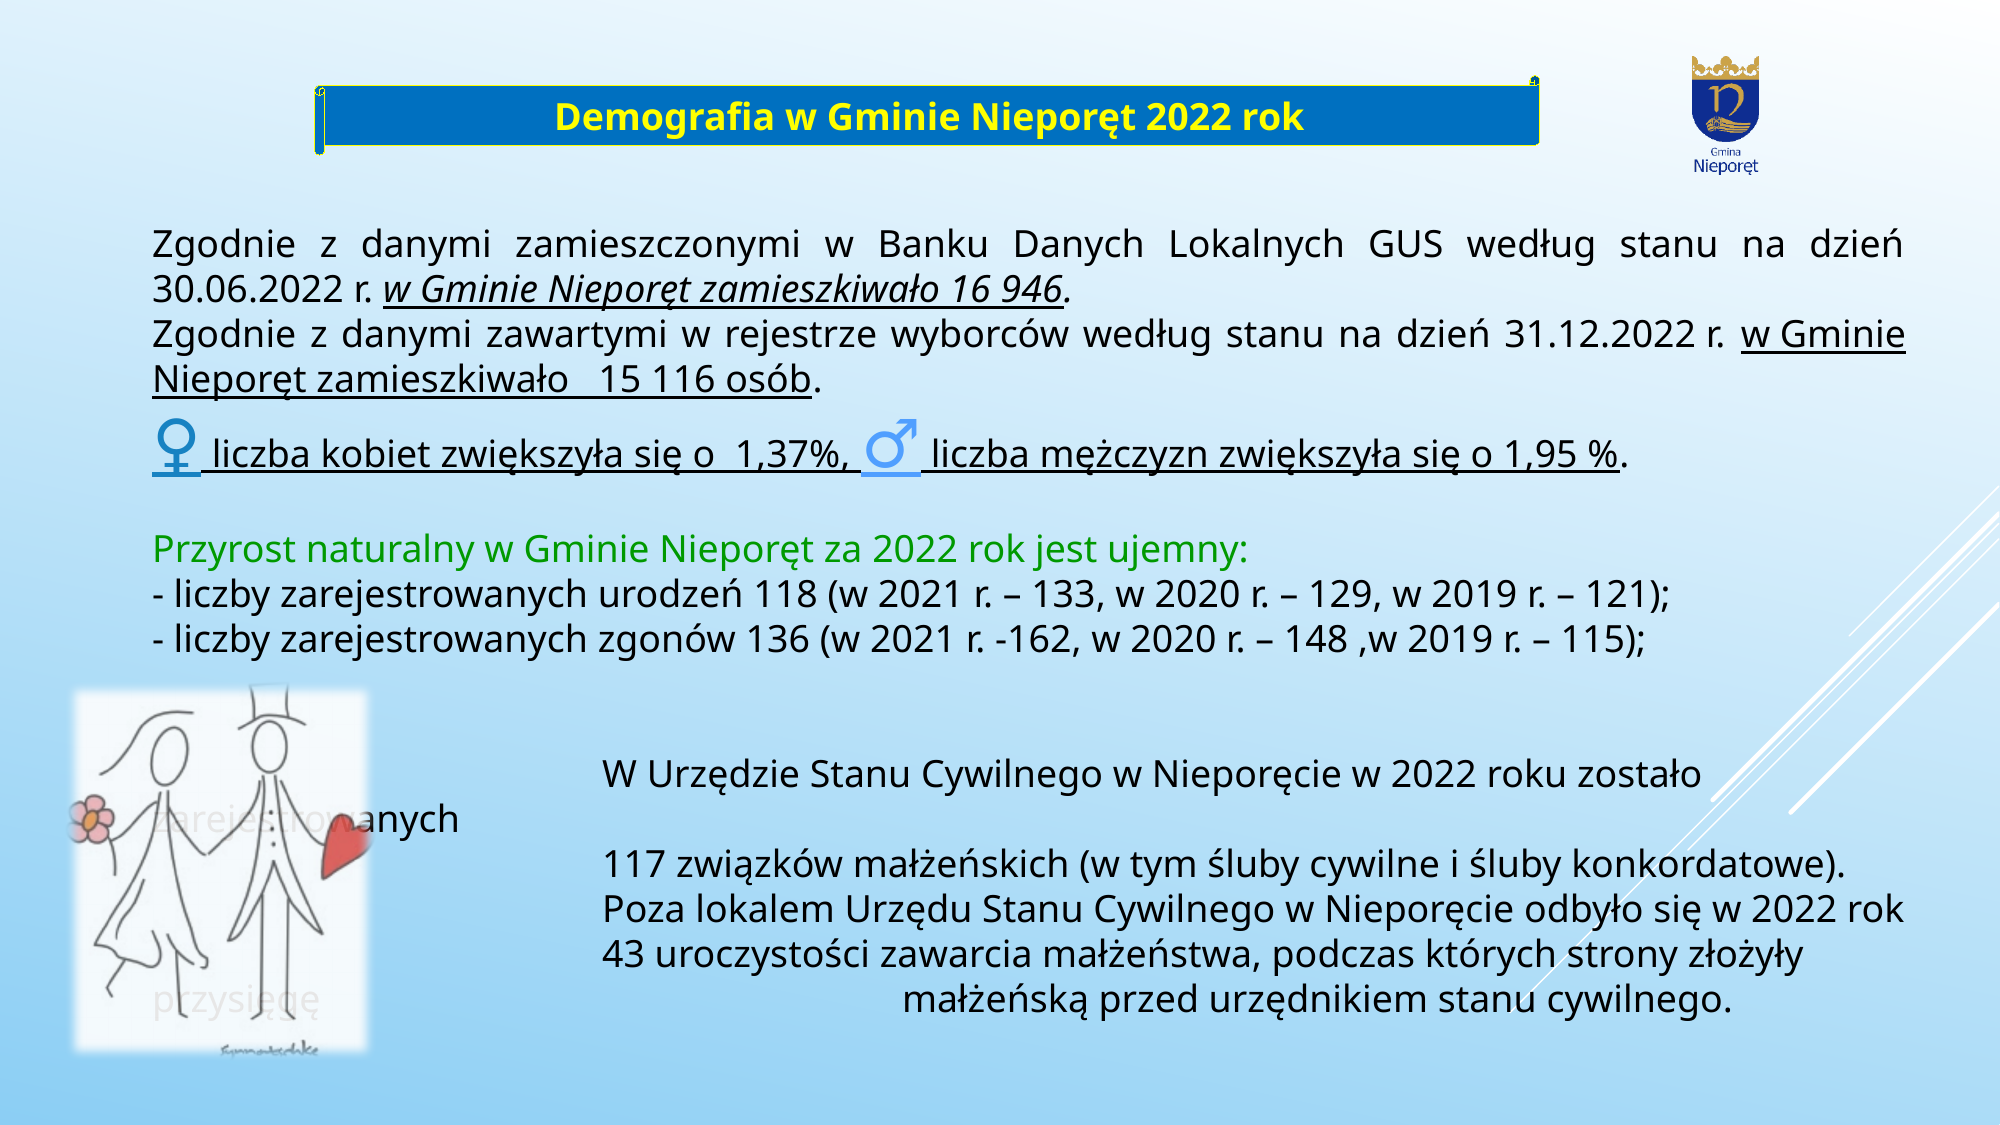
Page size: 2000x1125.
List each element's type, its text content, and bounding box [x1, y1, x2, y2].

text_box Zgodnie z danymi zamieszczonymi w Banku Danych Lokalnych GUS według stanu na dzień 30.06.2022 r. w Gminie Nieporęt zamieszkiwało 16 946. Zgodnie z danymi zawartymi w rejestrze wyborców według stanu na dzień 31.12.2022 r. w Gminie Nieporęt zamieszkiwało 15 116 osób. ♀ liczba kobiet zwiększyła się o 1,37%, ♂ liczba mężczyzn zwiększyła się o 1,95 %. Przyrost naturalny w Gminie Nieporęt za 2022 rok jest ujemny: - liczby zarejestrowanych urodzeń 118 (w 2021 r. – 133, w 2020 r. – 129, w 2019 r. – 121); - liczby zarejestrowanych zgonów 136 (w 2021 r. -162, w 2020 r. – 148 ,w 2019 r. – 115); W Urzędzie Stanu Cywilnego w Nieporęcie w 2022 roku zostało zarejestrowanych 117 związków małżeńskich (w tym śluby cywilne i śluby konkordatowe). Poza lokalem Urzędu Stanu Cywilnego w Nieporęcie odbyło się w 2022 rok 43 uroczystości zawarcia małżeństwa, podczas których strony złożyły przysięgę małżeńską przed urzędnikiem stanu cywilnego. [137, 212, 1922, 1125]
text_box Demografia w Gminie Nieporęt 2022 rok [314, 75, 1540, 156]
picture [1684, 54, 1766, 176]
picture [64, 680, 378, 1063]
